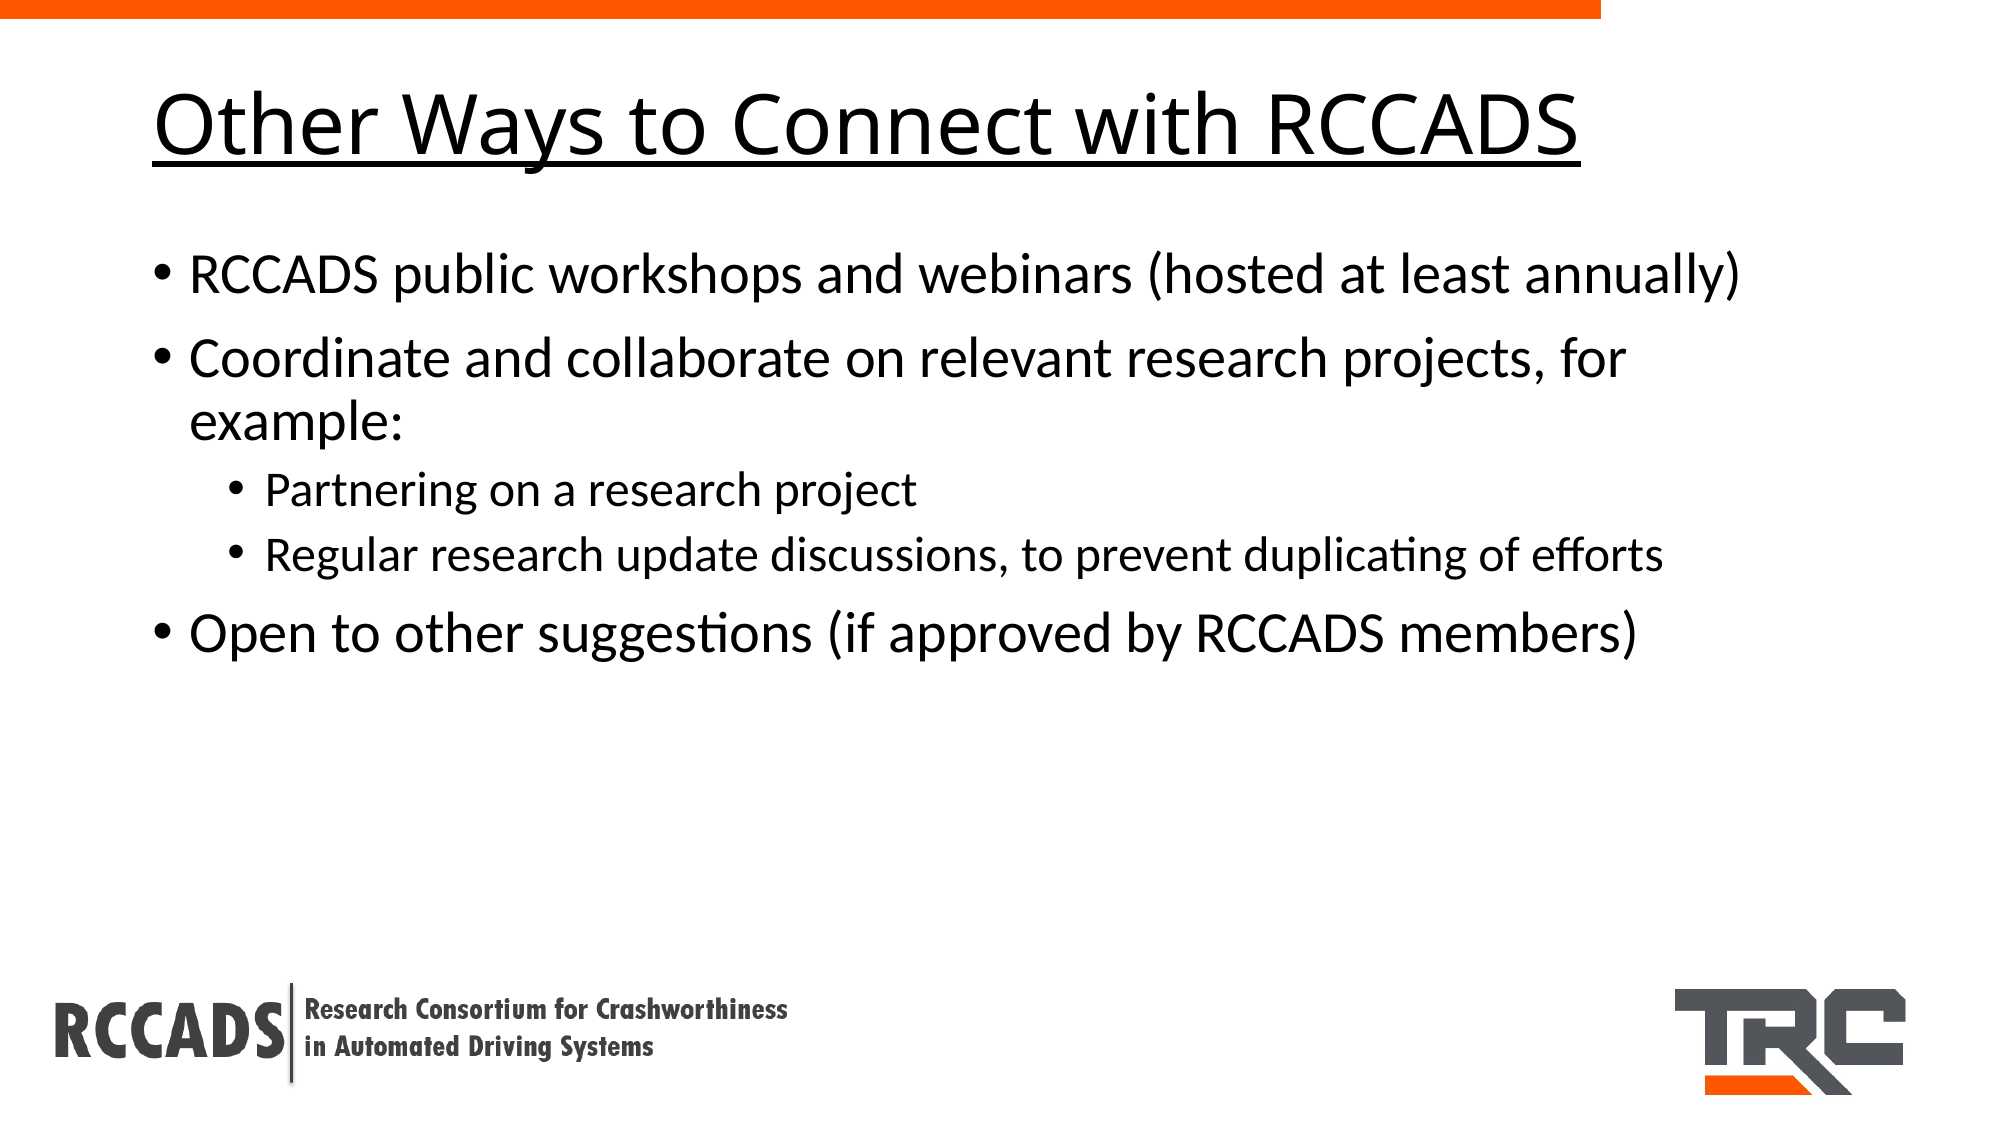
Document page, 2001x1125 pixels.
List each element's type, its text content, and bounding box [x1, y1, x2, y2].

picture [0, 950, 814, 1125]
picture [1580, 965, 2000, 1111]
title Other Ways to Connect with RCCADS [137, 18, 1863, 236]
list RCCADS public workshops and webinars (hosted at least annually) Coordinate and collaborate on relevant research projects, for example: Partnering on a research project Regular research update discussions, to prevent duplicating of efforts Open to other suggestions (if approved by RCCADS members) [137, 236, 1863, 1014]
